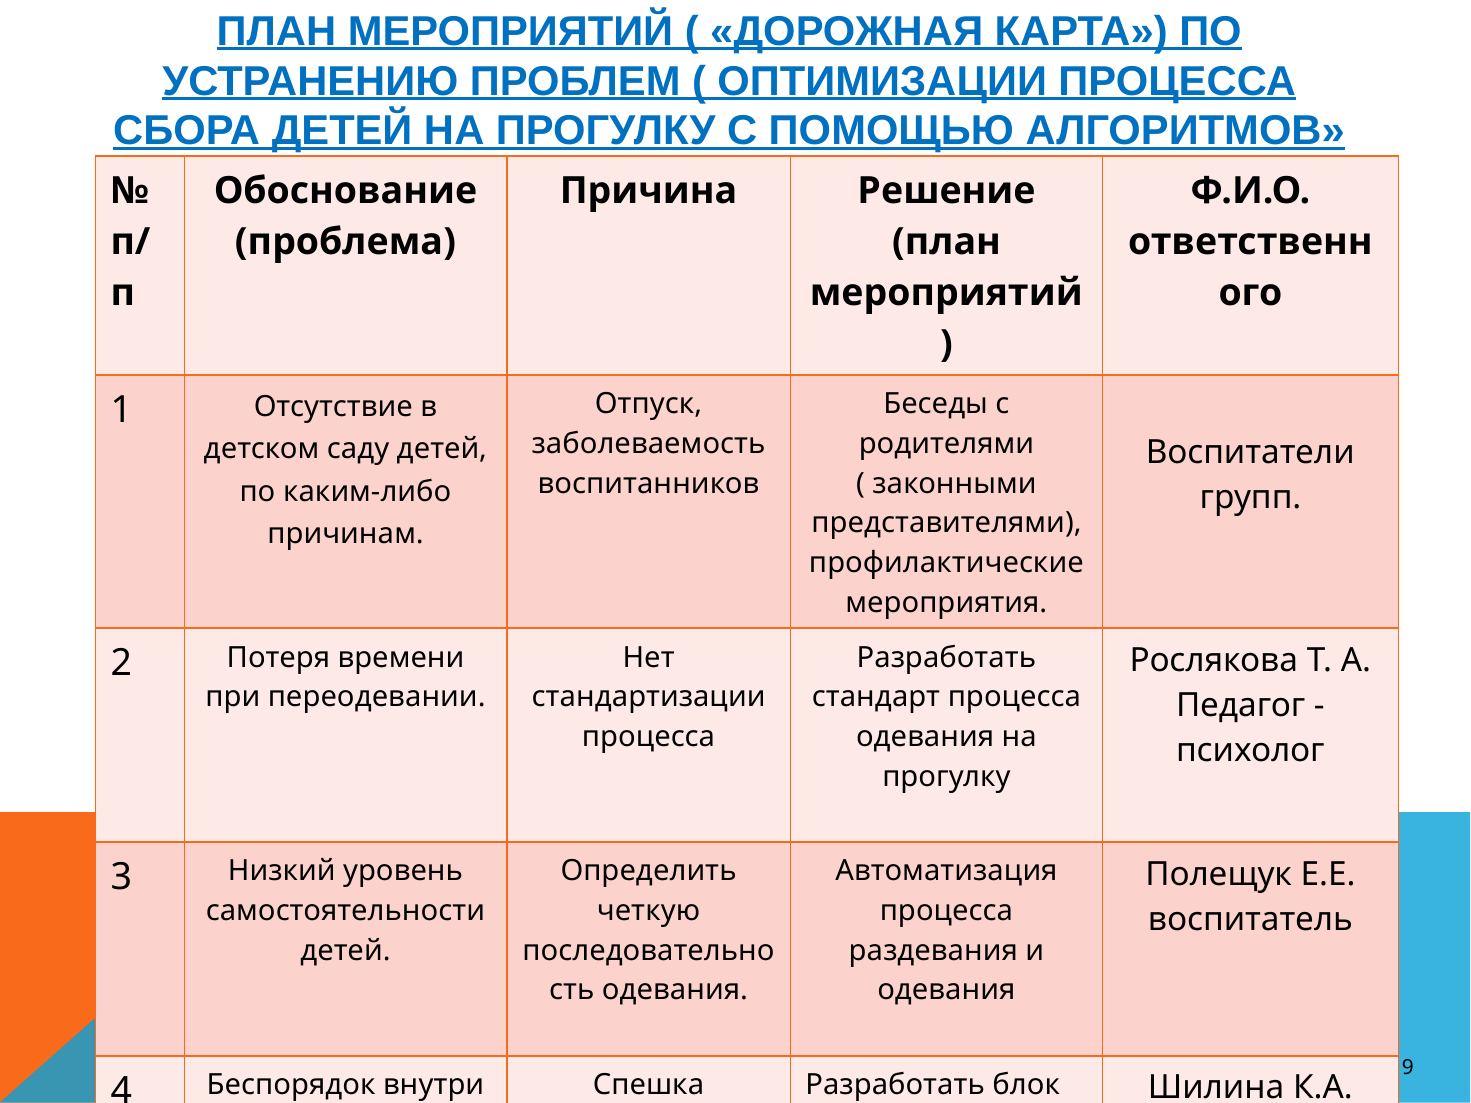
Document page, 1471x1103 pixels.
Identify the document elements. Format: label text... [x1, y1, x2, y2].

table_cell Отпуск, заболеваемость воспитанников [508, 376, 790, 627]
table_cell Беспорядок внутри детских шкафчиков. [185, 1057, 506, 1103]
table_cell Отсутствие в детском саду детей, по каким-либо причинам. [185, 376, 506, 627]
table_cell 1 [96, 376, 184, 627]
table_header Причина [508, 157, 790, 374]
table_cell Шилина К.А. воспитатель [1103, 1057, 1398, 1103]
table_cell Спешка родителей и детей. [508, 1057, 790, 1103]
title План мероприятий ( «Дорожная карта») по устранению проблем ( оптимизации процесса сбора детей на прогулку с помощью алгоритмов» [95, 2, 1364, 155]
table_cell 3 [96, 843, 184, 1055]
table_header Решение (план мероприятий) [791, 157, 1102, 374]
table_header Обоснование (проблема) [185, 157, 506, 374]
table_cell 2 [96, 629, 184, 841]
table_cell Низкий уровень самостоятельности детей. [185, 843, 506, 1055]
table_cell Потеря времени при переодевании. [185, 629, 506, 841]
table_cell Рослякова Т. А. Педагог - психолог [1103, 629, 1398, 841]
table_cell Полещук Е.Е. воспитатель [1103, 843, 1398, 1055]
table_cell Определить четкую последовательность одевания. [508, 843, 790, 1055]
table_header Ф.И.О. ответственного [1103, 157, 1398, 374]
table_cell Беседы с родителями ( законными представителями), профилактические мероприятия. [791, 376, 1102, 627]
table_cell Нет стандартизации процесса [508, 629, 790, 841]
table_header № п/п [96, 157, 184, 374]
table_cell Разработать блок схему размещения вещей в шкафчике. [791, 1057, 1102, 1103]
table_cell 4 [96, 1057, 184, 1103]
table_cell Автоматизация процесса раздевания и одевания [791, 843, 1102, 1055]
table_cell Воспитатели групп. [1103, 376, 1398, 627]
table_cell Разработать стандарт процесса одевания на прогулку [791, 629, 1102, 841]
